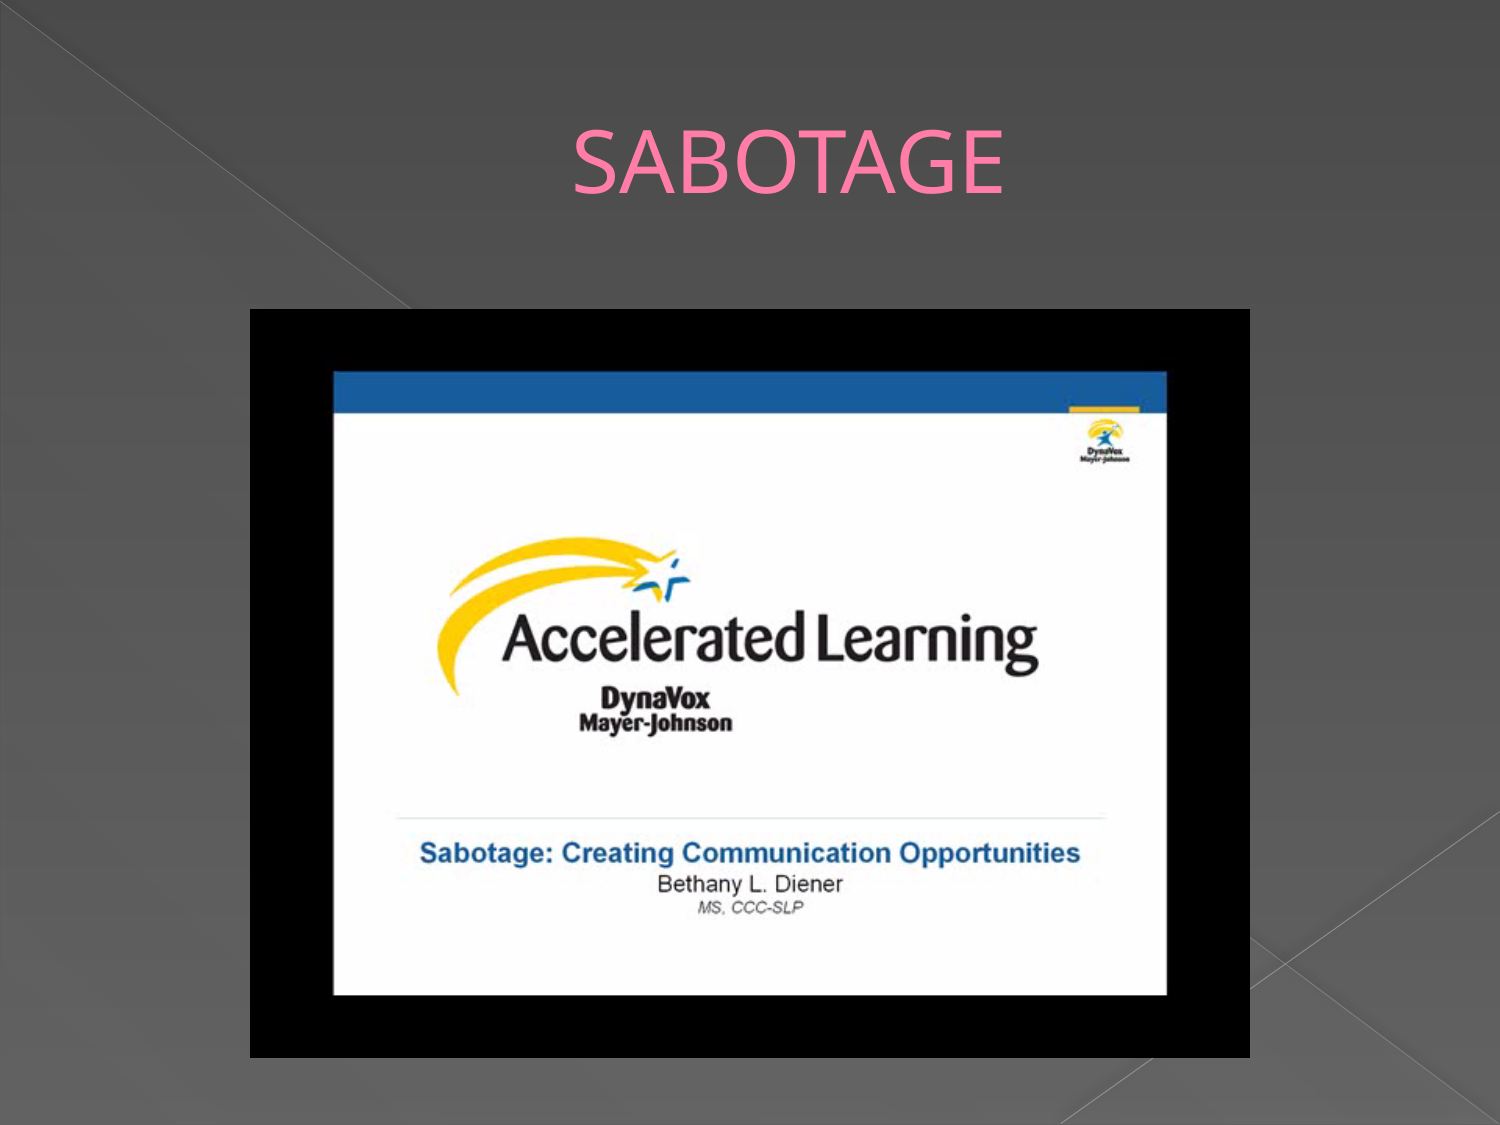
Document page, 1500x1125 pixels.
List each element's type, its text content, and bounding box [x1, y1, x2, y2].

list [249, 308, 1251, 1060]
title SABOTAGE [75, 43, 1425, 274]
